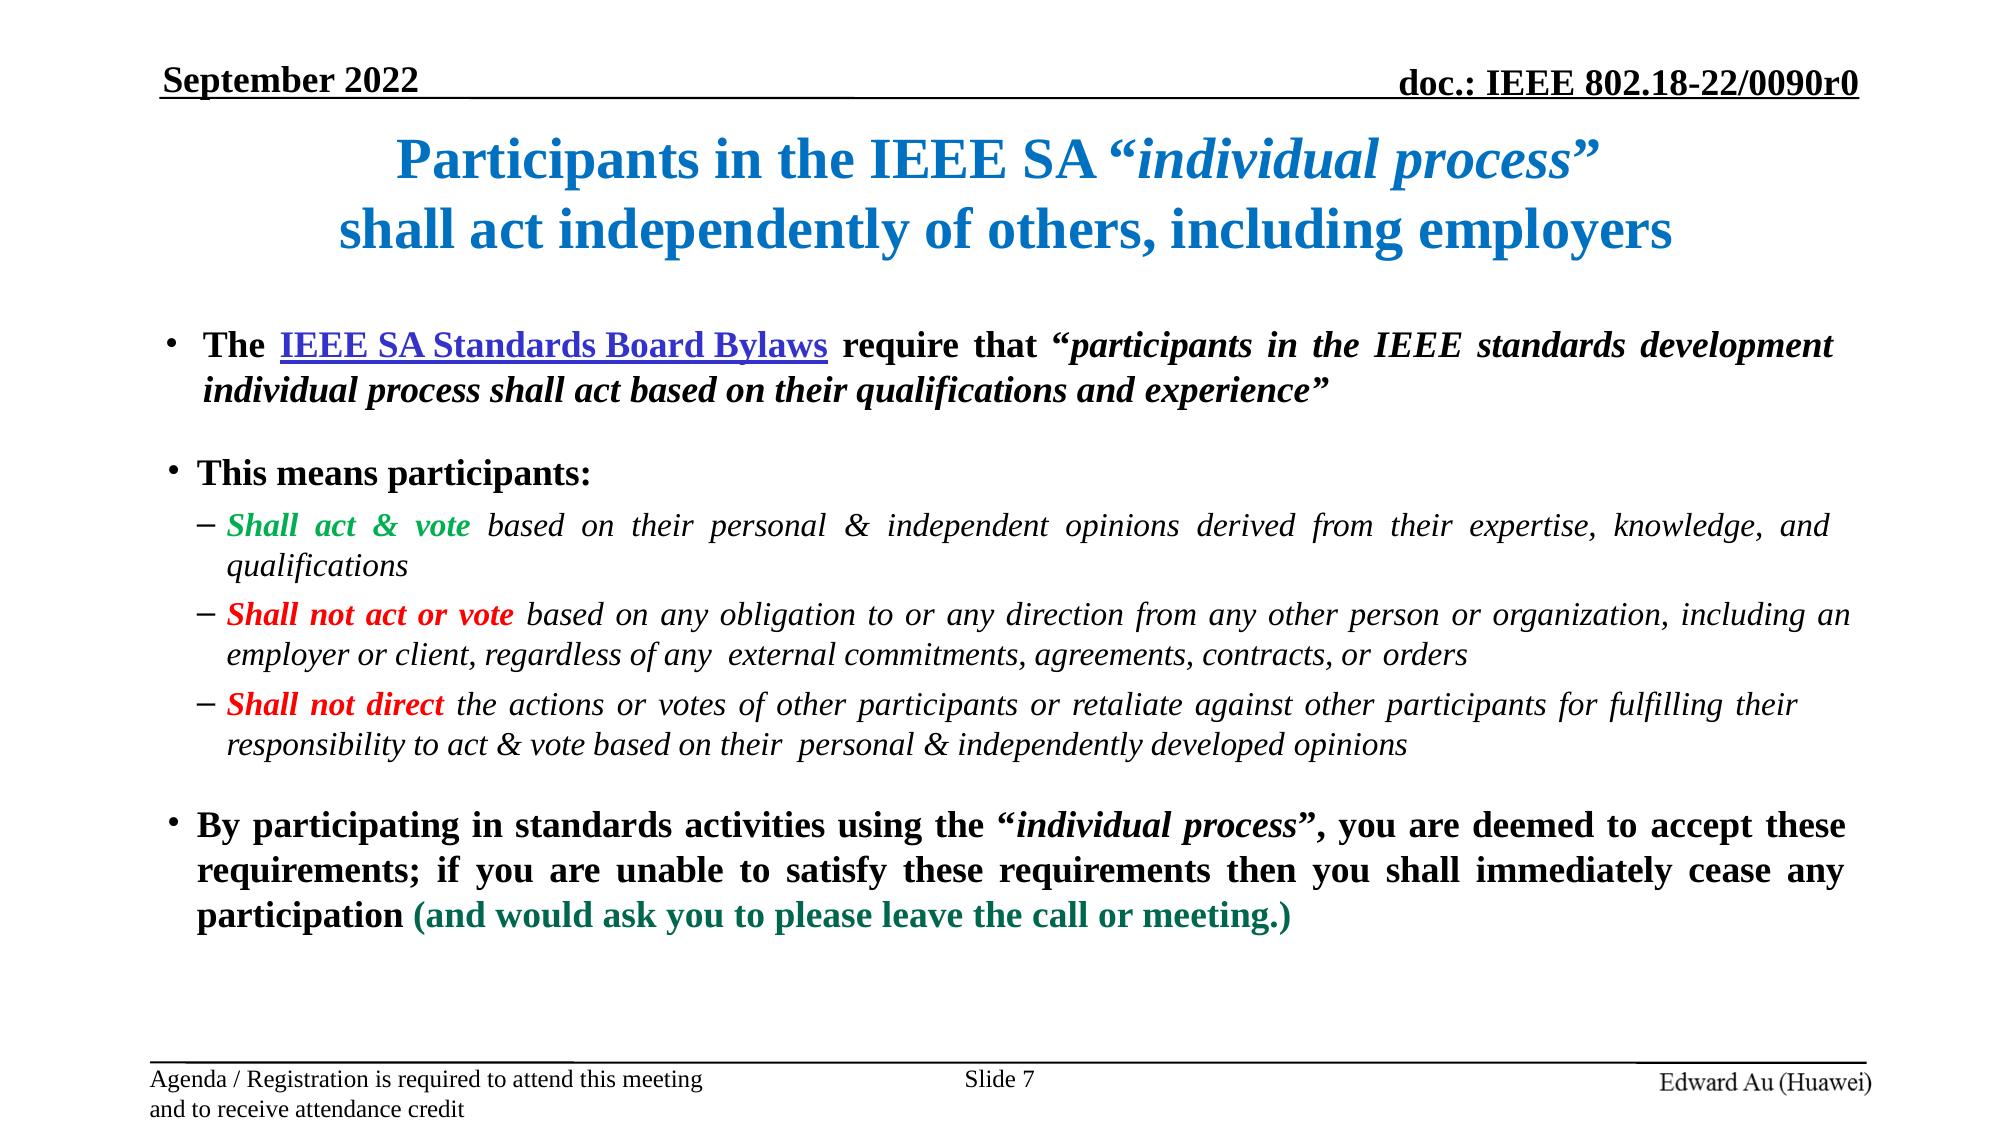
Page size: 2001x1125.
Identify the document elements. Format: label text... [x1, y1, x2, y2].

picture [1174, 1058, 1887, 1113]
slide_number Slide 7 [933, 1061, 1067, 1123]
title Participants in the IEEE SA “individual process” shall act independently of others, including employers [162, 104, 1851, 276]
list The IEEE SA Standards Board Bylaws require that “participants in the IEEE standards development individual process shall act based on their qualifications and experience” This means participants: Shall act & vote based on their personal & independent opinions derived from their expertise, knowledge, and qualifications Shall not act or vote based on any obligation to or any direction from any other person or organization, including an employer or client, regardless of any external commitments, agreements, contracts, or orders Shall not direct the actions or votes of other participants or retaliate against other participants for fulfilling their responsibility to act & vote based on their personal & independently developed opinions By participating in standards activities using the “individual process”, you are deemed to accept these requirements; if you are unable to satisfy these requirements then you shall immediately cease any participation (and would ask you to please leave the call or meeting.) [149, 312, 1869, 988]
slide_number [162, 54, 663, 101]
